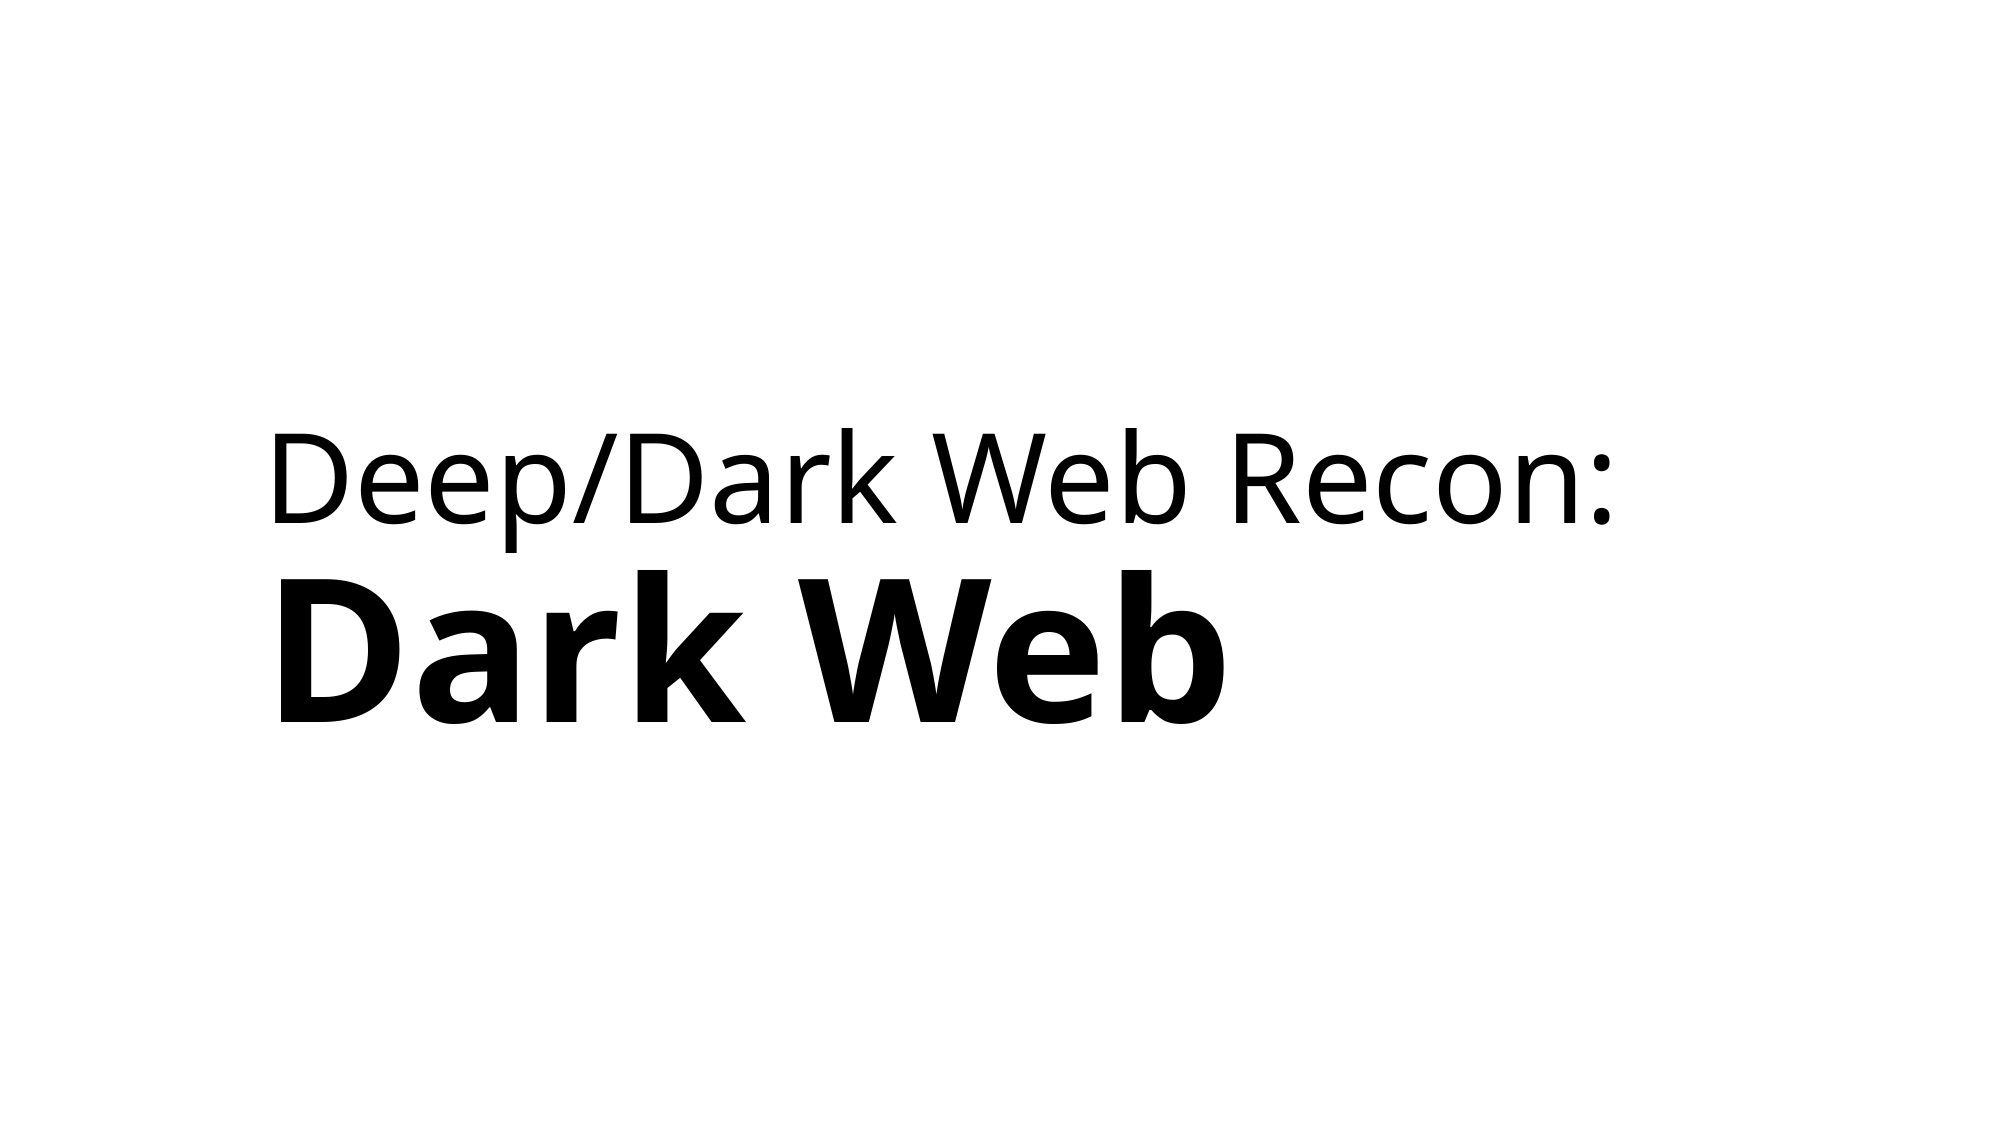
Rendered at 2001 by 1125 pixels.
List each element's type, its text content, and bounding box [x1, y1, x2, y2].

title Deep/Dark Web Recon: Dark Web [248, 348, 2000, 774]
